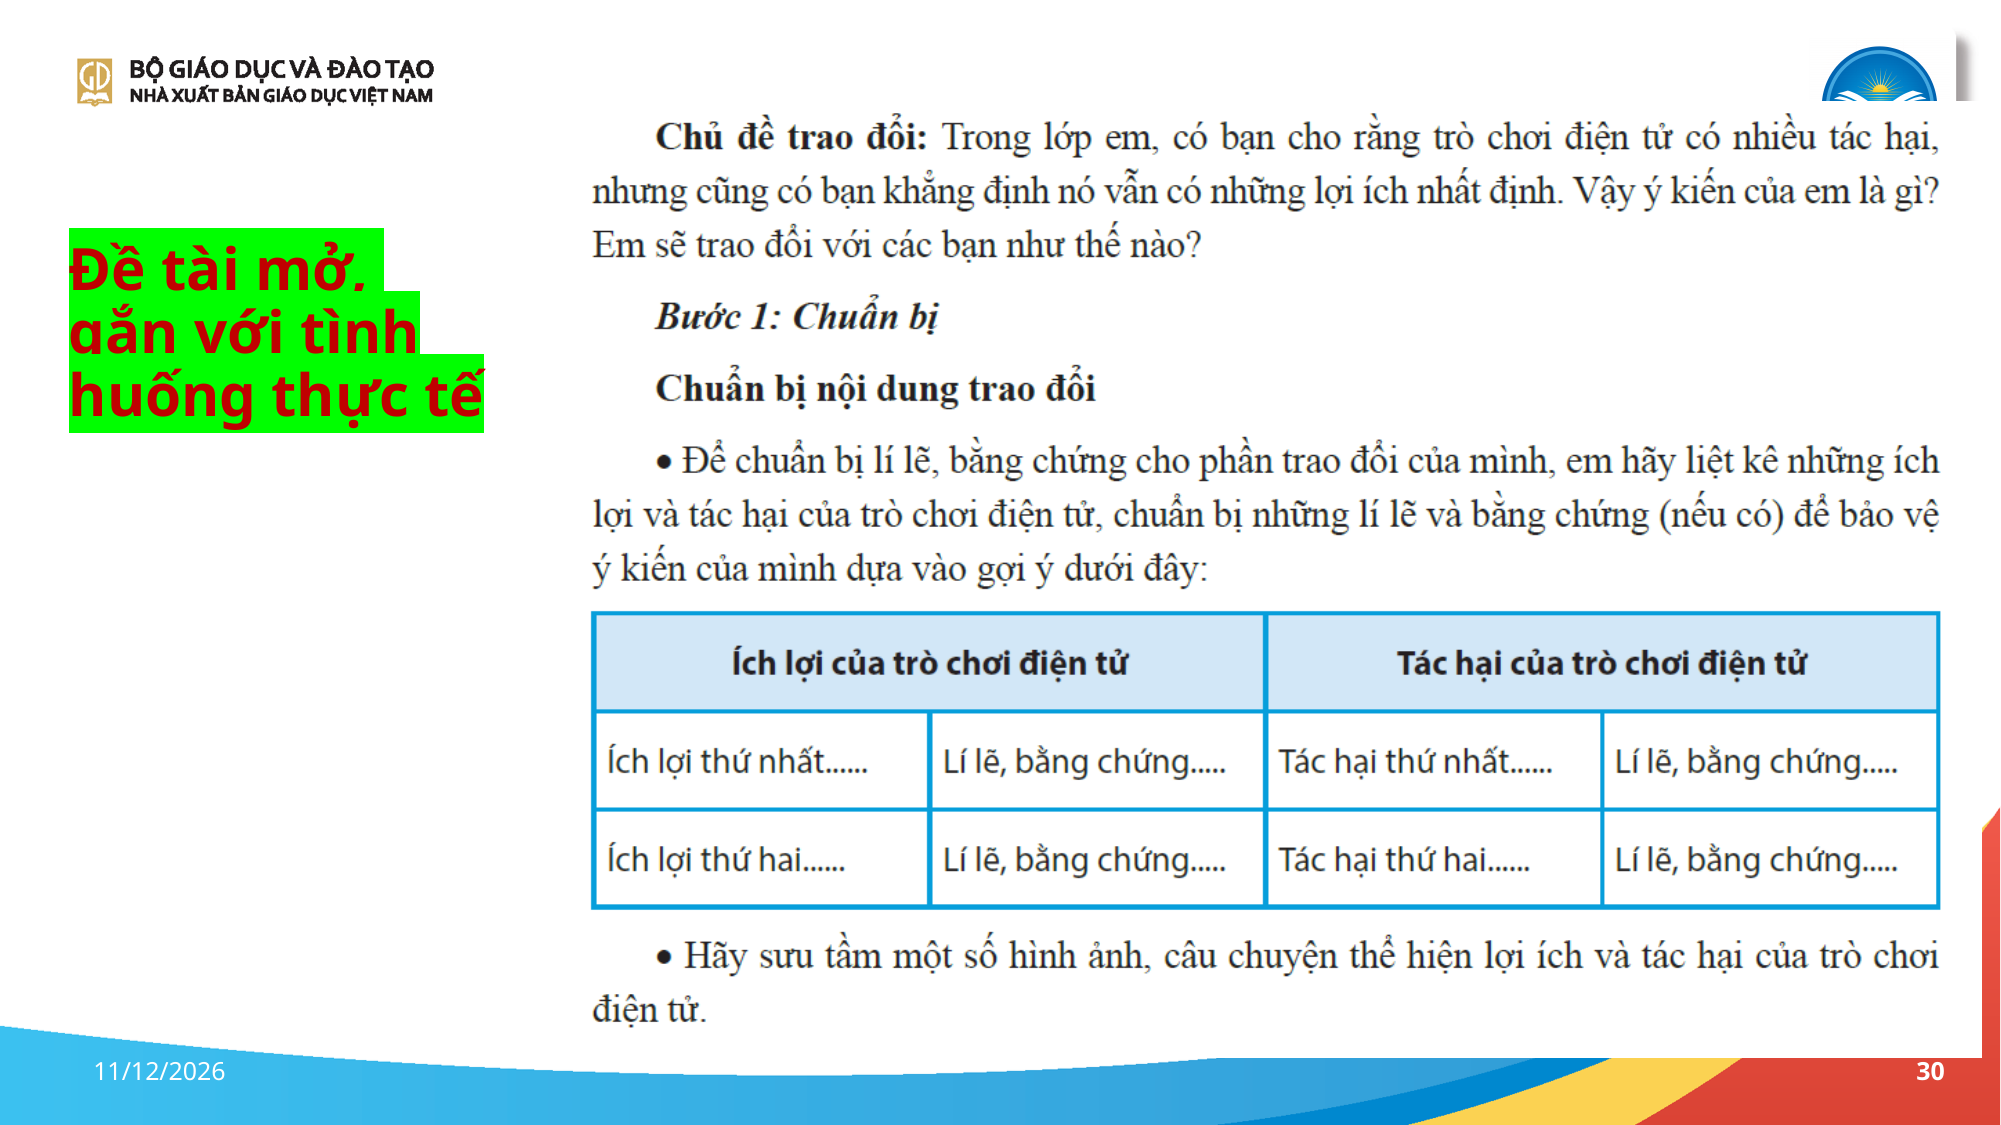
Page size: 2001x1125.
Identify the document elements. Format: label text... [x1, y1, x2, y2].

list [547, 101, 1982, 1058]
title Đề tài mở, gắn với tình huống thực tế [53, 153, 547, 516]
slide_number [78, 1042, 570, 1103]
picture [0, 0, 2001, 1125]
picture [1870, 85, 1891, 92]
slide_number 30 [1468, 1058, 1960, 1103]
